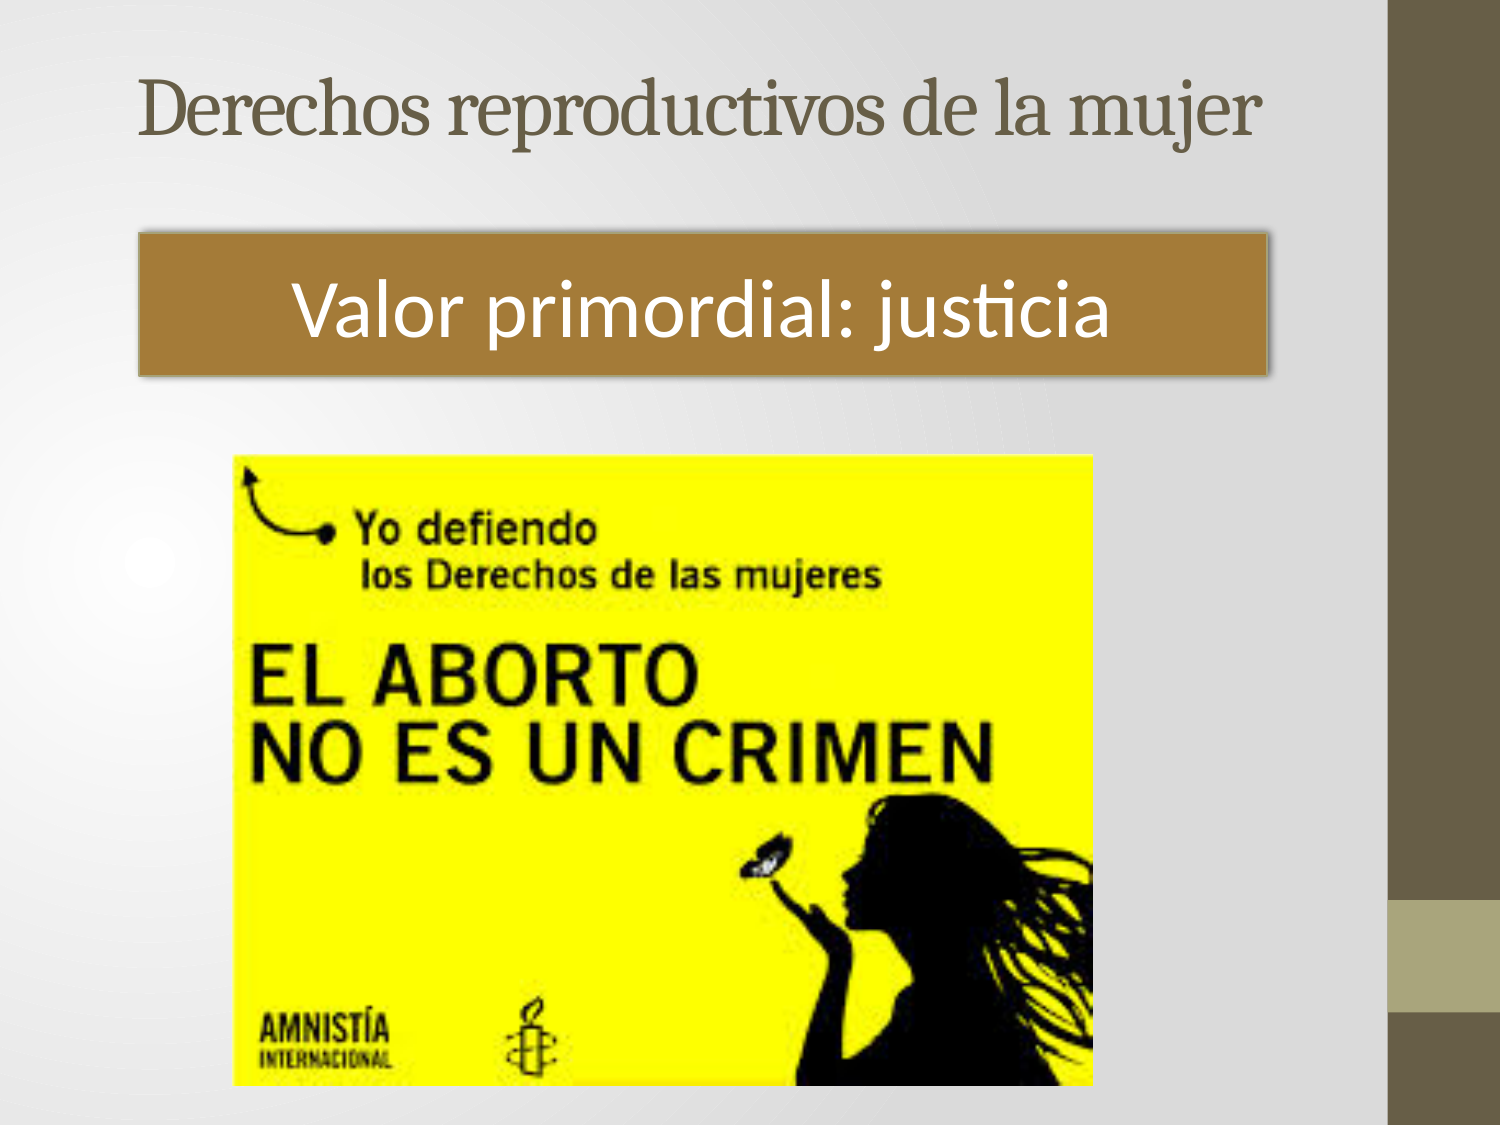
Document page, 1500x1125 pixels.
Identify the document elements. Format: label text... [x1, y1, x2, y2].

text_box Derechos reproductivos de la mujer [75, 45, 1325, 233]
picture [231, 454, 1093, 1086]
text_box Valor primordial: justicia [138, 232, 1268, 377]
